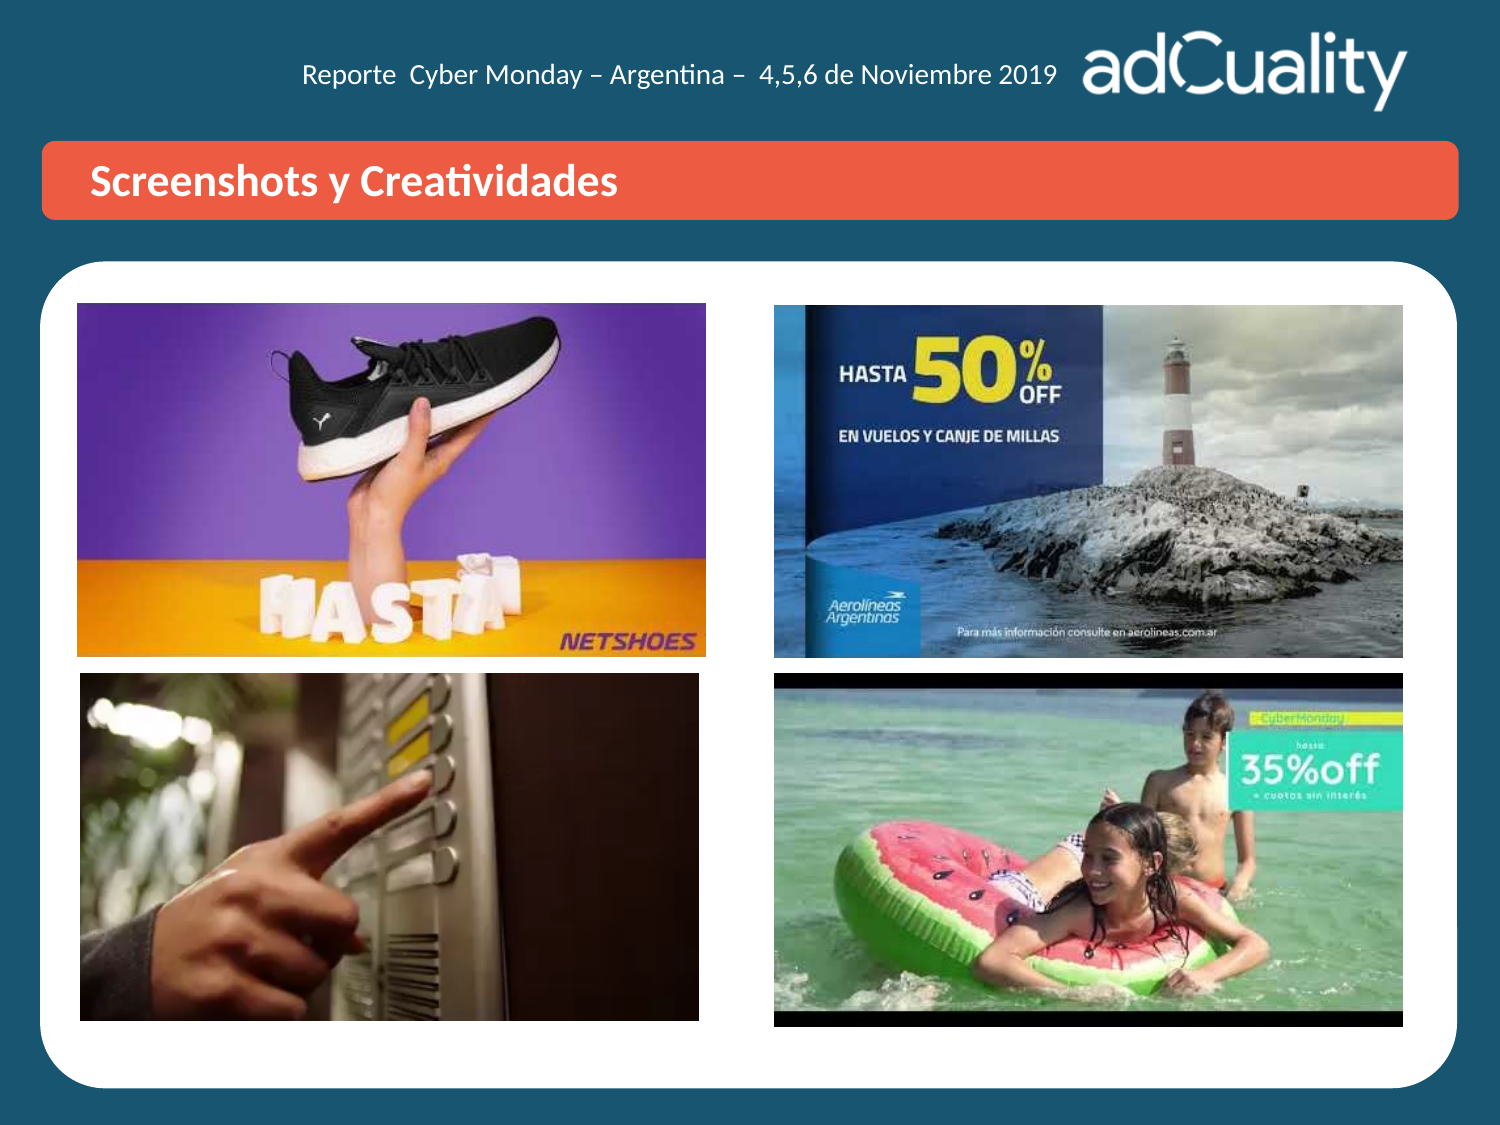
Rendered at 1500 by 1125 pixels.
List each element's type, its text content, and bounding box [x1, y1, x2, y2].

text_box Screenshots y Creatividades [64, 134, 1161, 220]
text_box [76, 302, 707, 658]
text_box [773, 304, 1404, 659]
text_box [79, 672, 700, 1022]
picture [1076, 28, 1414, 115]
text_box [38, 259, 1460, 1091]
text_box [773, 672, 1404, 1028]
text_box [39, 138, 1461, 223]
text_box Reporte Cyber Monday – Argentina – 4,5,6 de Noviembre 2019 [253, 47, 1071, 98]
